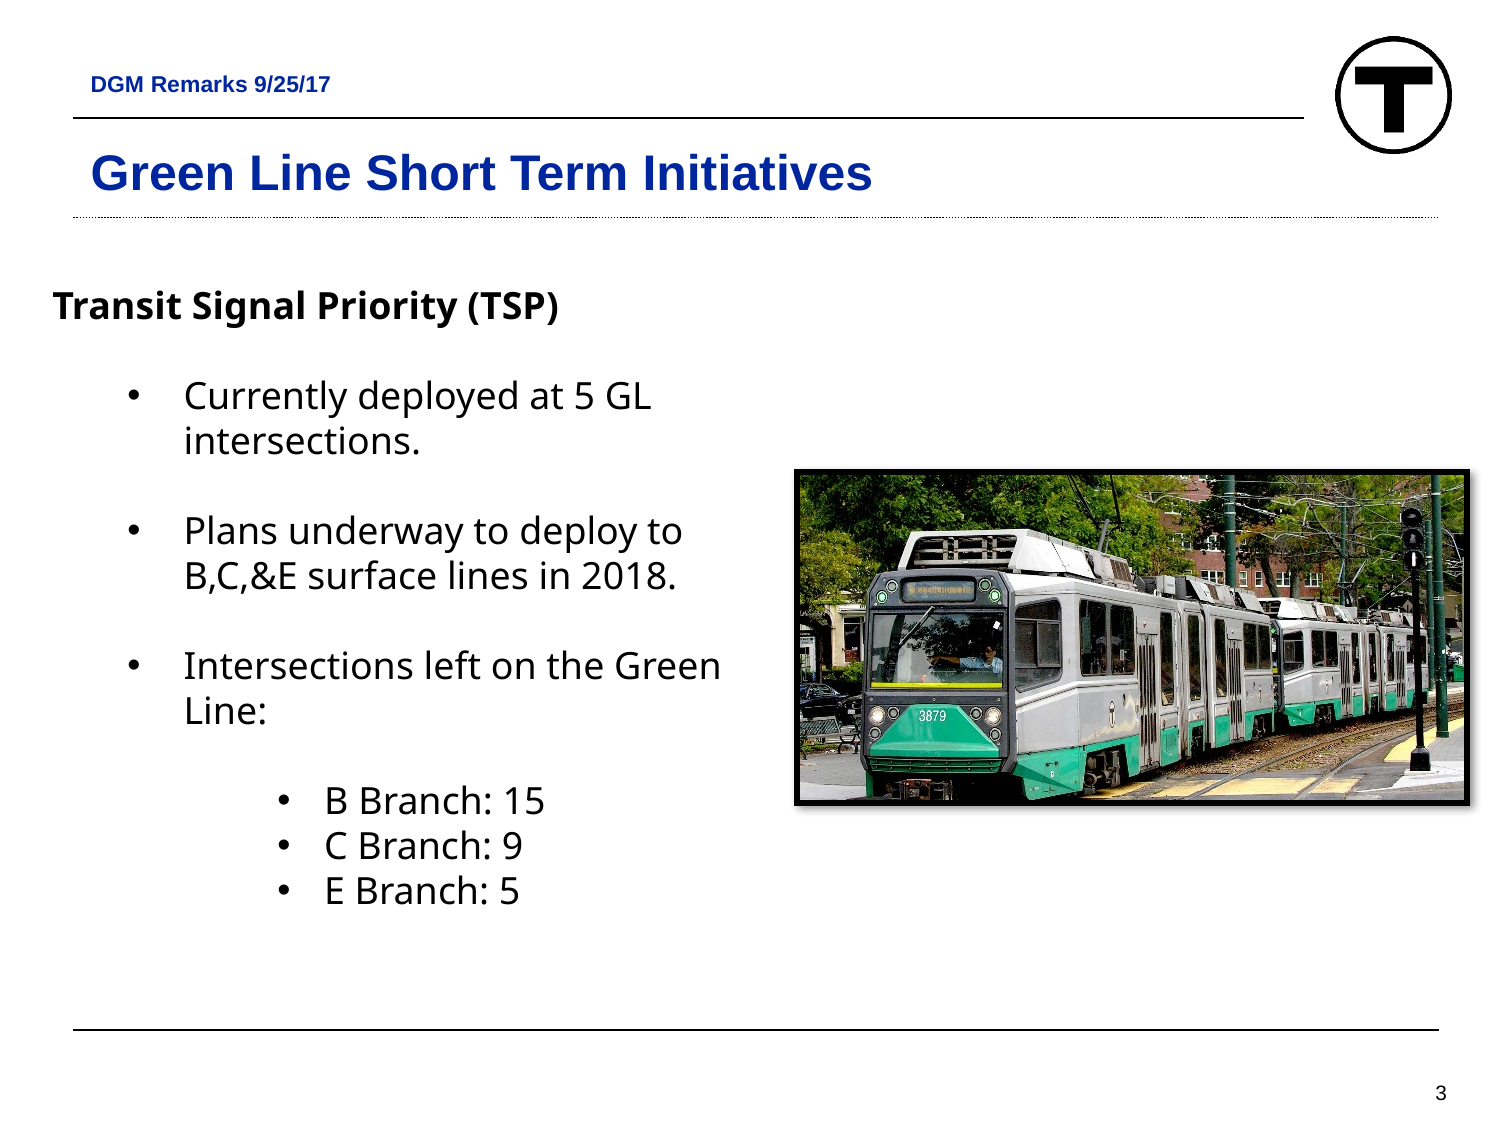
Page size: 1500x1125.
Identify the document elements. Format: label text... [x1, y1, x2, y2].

picture [799, 474, 1465, 801]
text_box Transit Signal Priority (TSP) Currently deployed at 5 GL intersections. Plans underway to deploy to B,C,&E surface lines in 2018. Intersections left on the Green Line: B Branch: 15 C Branch: 9 E Branch: 5 [37, 224, 813, 1040]
title Green Line Short Term Initiatives [75, 131, 1348, 208]
list DGM Remarks 9/25/17 [75, 62, 1275, 100]
picture [1335, 36, 1452, 154]
